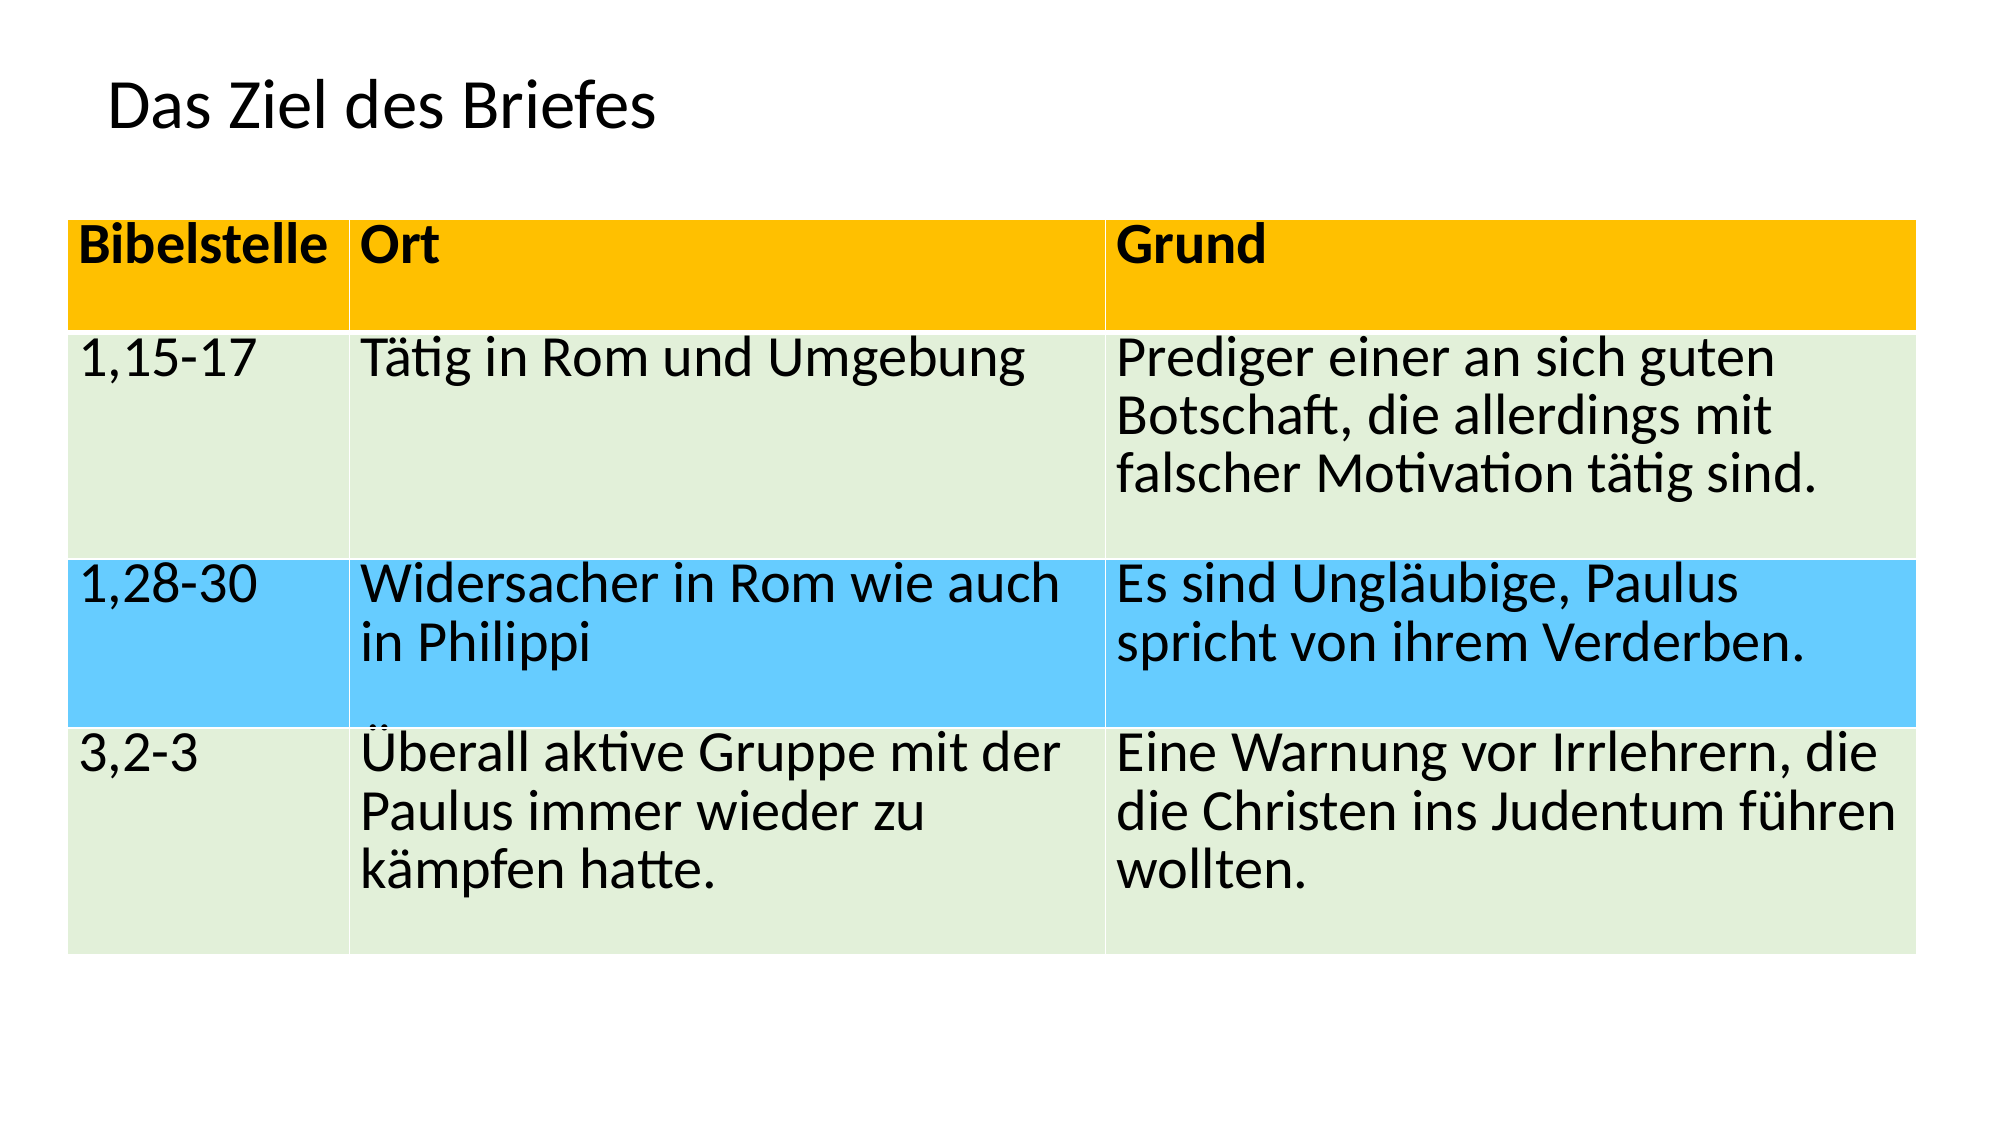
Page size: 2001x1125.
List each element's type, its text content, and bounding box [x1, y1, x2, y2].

table_cell Prediger einer an sich guten Botschaft, die allerdings mit falscher Motivation tätig sind. [1106, 335, 1916, 558]
table_header Ort [350, 220, 1105, 330]
table_cell 1,28-30 [68, 560, 349, 727]
table_cell Widersacher in Rom wie auch in Philippi [350, 560, 1105, 727]
table_header Grund [1106, 220, 1916, 330]
table_cell Tätig in Rom und Umgebung [350, 335, 1105, 558]
table_header Bibelstelle [68, 220, 349, 330]
table_cell Eine Warnung vor Irrlehrern, die die Christen ins Judentum führen wollten. [1106, 729, 1916, 954]
table_cell 3,2-3 [68, 729, 349, 954]
text_box Das Ziel des Briefes [92, 50, 1966, 151]
table_cell Es sind Ungläubige, Paulus spricht von ihrem Verderben. [1106, 560, 1916, 727]
table_cell Überall aktive Gruppe mit der Paulus immer wieder zu kämpfen hatte. [350, 729, 1105, 954]
table_cell 1,15-17 [68, 335, 349, 558]
